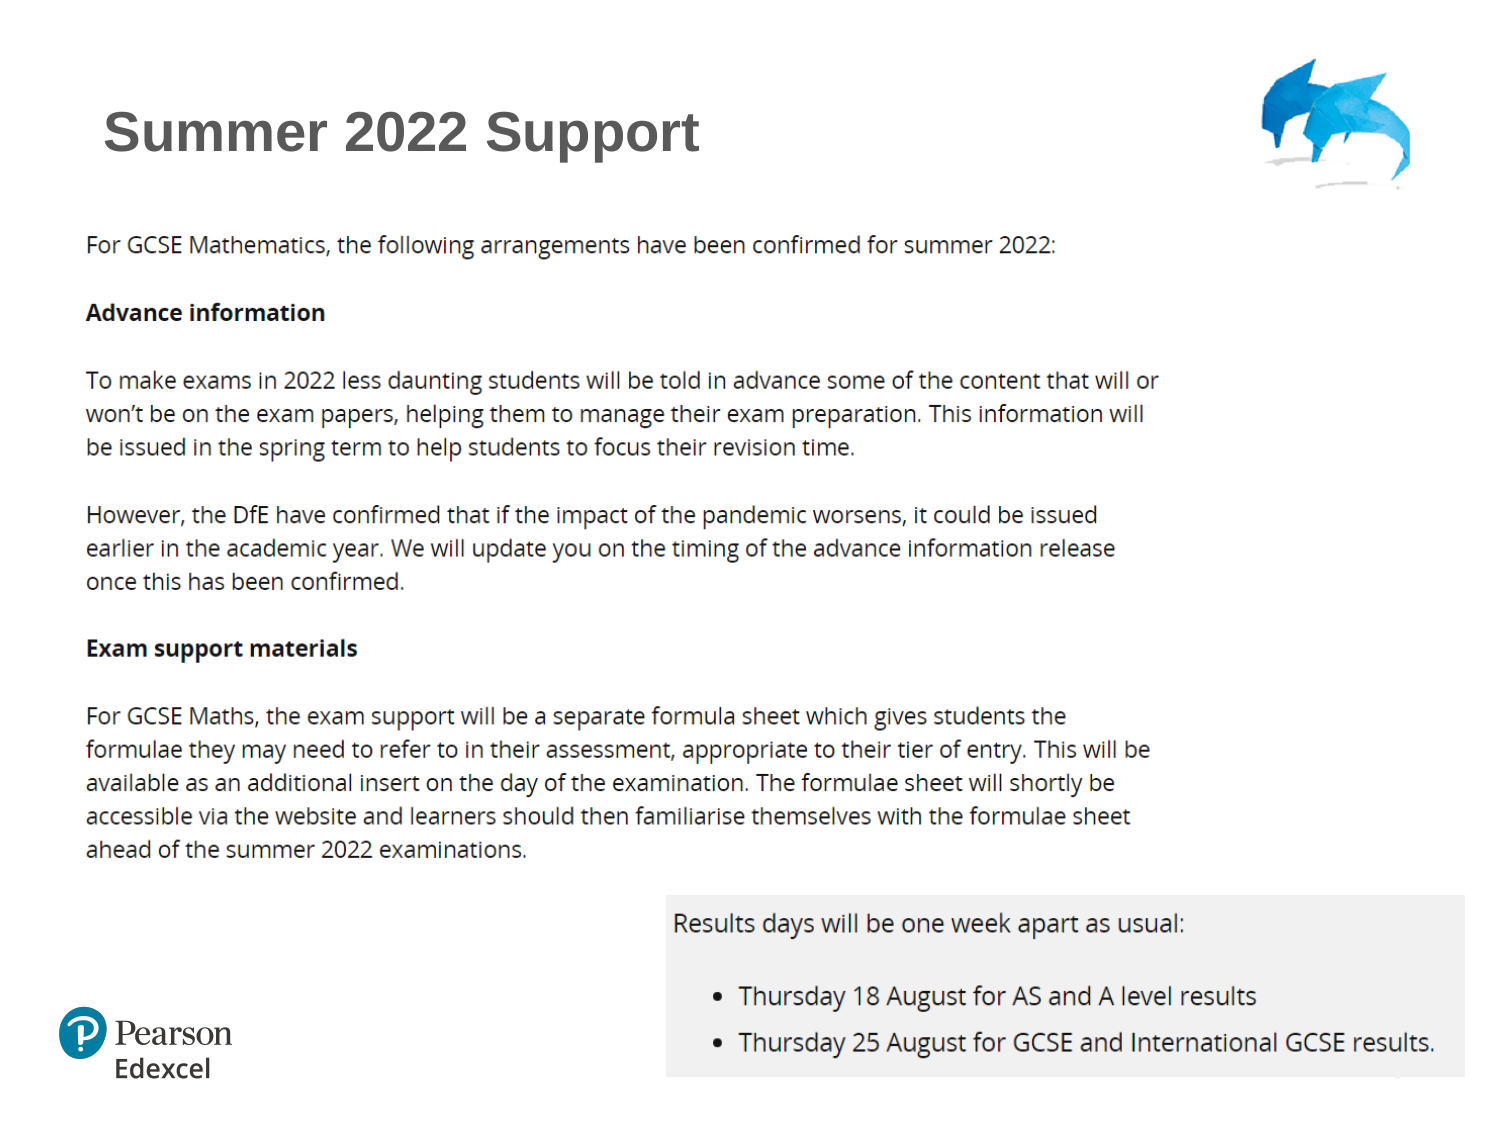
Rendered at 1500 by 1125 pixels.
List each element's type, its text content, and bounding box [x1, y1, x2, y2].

picture [1209, 34, 1466, 228]
title Summer 2022 Support [88, 68, 1113, 208]
picture [51, 999, 240, 1086]
picture [665, 895, 1466, 1077]
picture [70, 227, 1184, 871]
